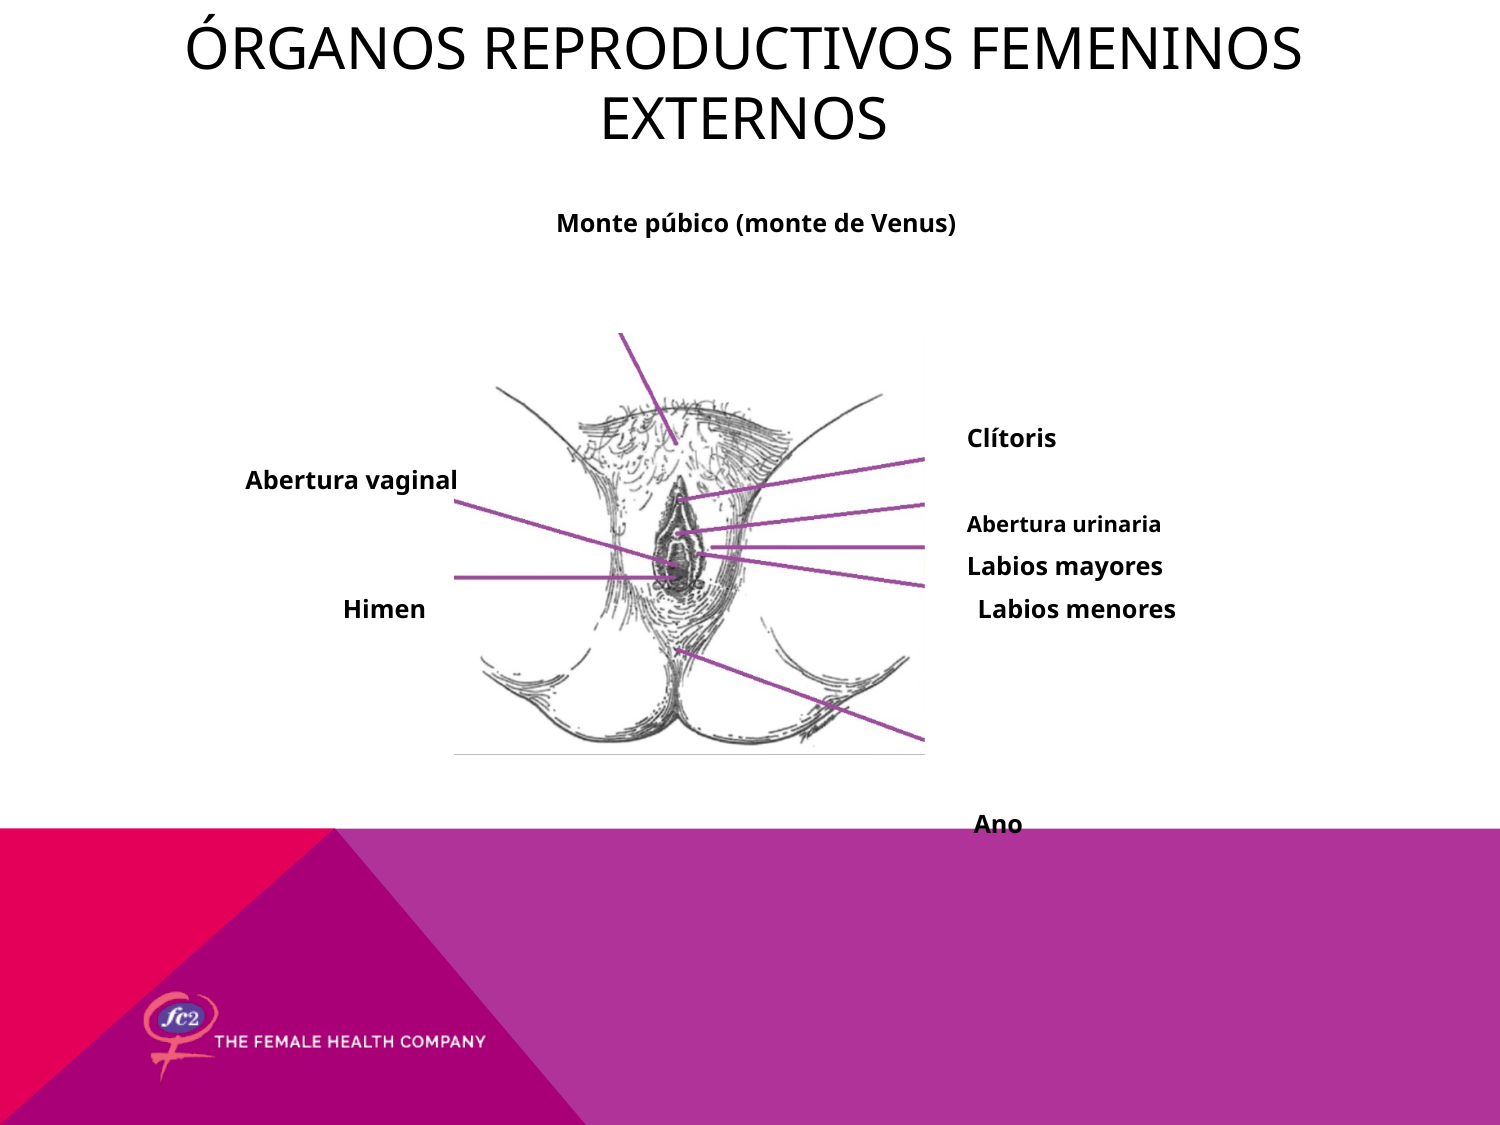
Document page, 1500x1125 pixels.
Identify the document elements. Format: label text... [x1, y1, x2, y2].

picture [454, 333, 925, 756]
title Órganos reproductivos femeninos externos [29, 47, 1459, 115]
picture [135, 987, 492, 1085]
list [135, 180, 1369, 768]
text_box Monte púbico (monte de Venus) Clítoris Abertura vaginal Abertura urinaria Labios mayores Himen Labios menores Ano [200, 196, 1500, 854]
